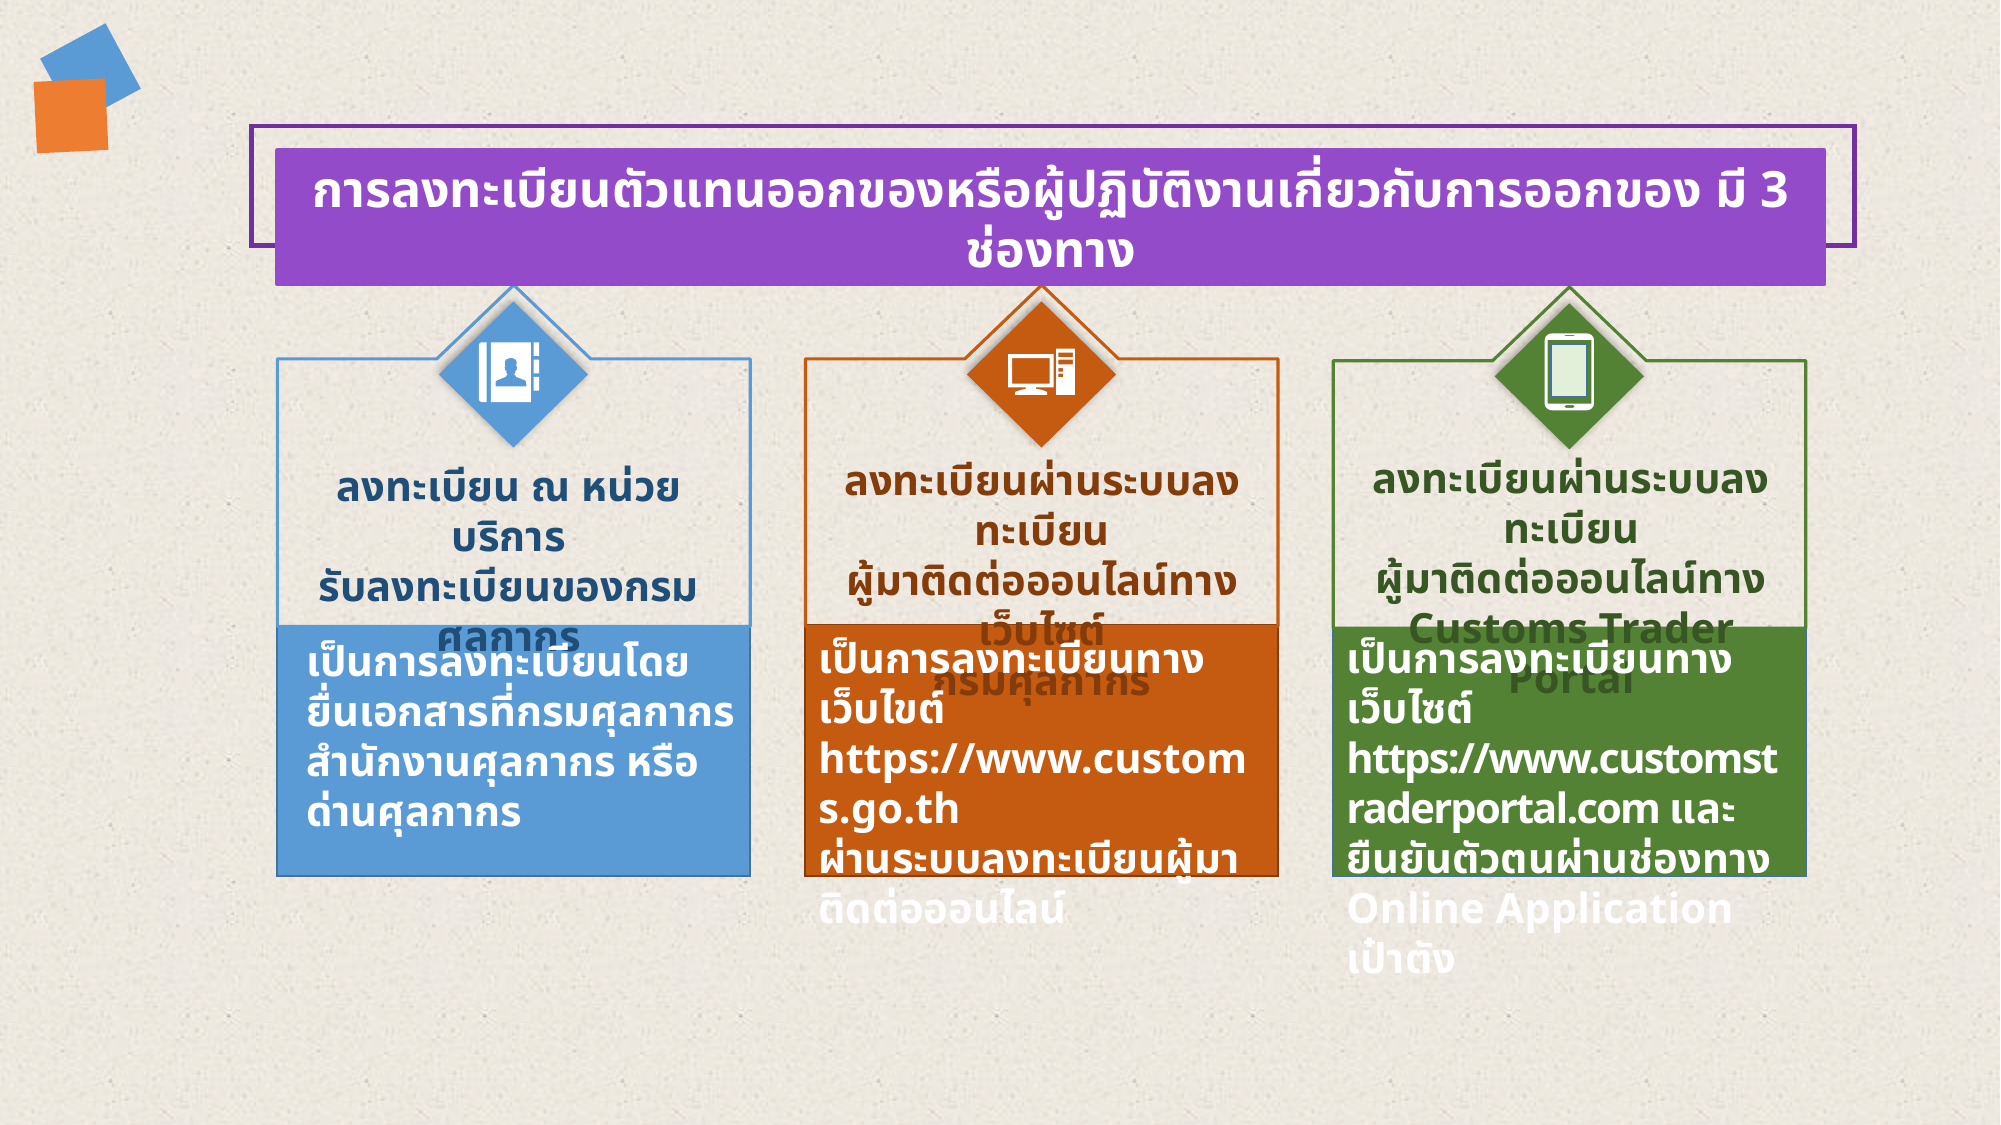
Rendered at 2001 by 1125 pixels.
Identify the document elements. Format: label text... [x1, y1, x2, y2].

text_box [250, 125, 1855, 246]
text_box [478, 284, 1279, 627]
text_box เป็นการลงทะเบียนทางเว็บไขต์ https://www.customs.go.th ผ่านระบบลงทะเบียนผู้มาติดต่อออนไลน์ [804, 627, 1276, 940]
text_box [276, 628, 751, 877]
text_box เป็นการลงทะเบียนโดยยื่นเอกสารที่กรมศุลกากร สำนักงานศุลกากร หรือด่านศุลกากร [292, 628, 750, 842]
text_box การลงทะเบียนตัวแทนออกของหรือผู้ปฏิบัติงานเกี่ยวกับการออกของ มี 3 ช่องทาง [277, 150, 1825, 284]
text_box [1333, 286, 1806, 629]
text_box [277, 284, 478, 627]
text_box เป็นการลงทะเบียนทางเว็บไซต์ https://www.customstraderportal.com และยืนยันตัวตนผ่านช่องทาง Online Application เป๋าตัง [1332, 625, 1806, 990]
